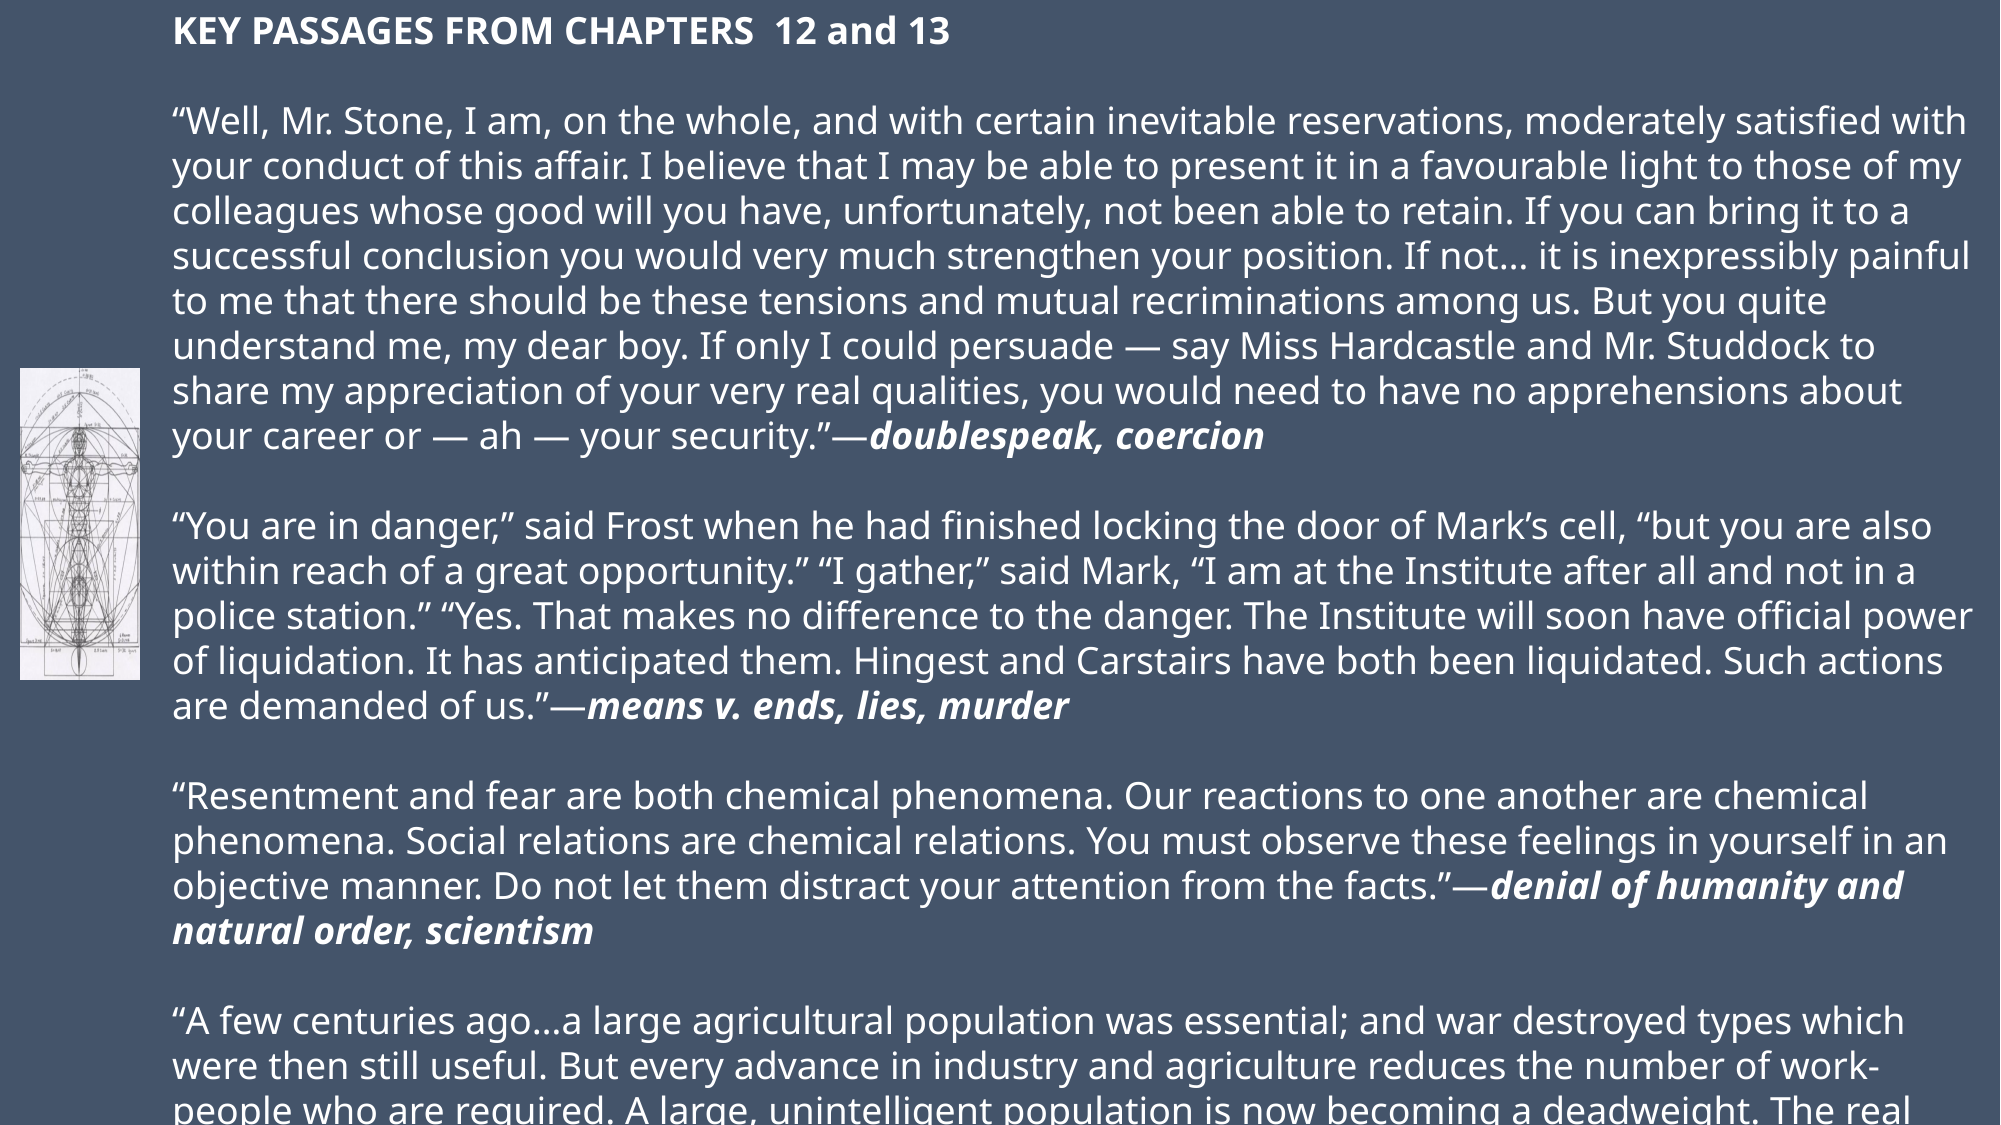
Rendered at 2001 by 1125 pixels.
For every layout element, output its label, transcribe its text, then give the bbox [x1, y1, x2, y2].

text_box KEY PASSAGES FROM CHAPTERS 12 and 13 “Well, Mr. Stone, I am, on the whole, and with certain inevitable reservations, moderately satisfied with your conduct of this affair. I believe that I may be able to present it in a favourable light to those of my colleagues whose good will you have, unfortunately, not been able to retain. If you can bring it to a successful conclusion you would very much strengthen your position. If not… it is inexpressibly painful to me that there should be these tensions and mutual recriminations among us. But you quite understand me, my dear boy. If only I could persuade — say Miss Hardcastle and Mr. Studdock to share my appreciation of your very real qualities, you would need to have no apprehensions about your career or — ah — your security.”—doublespeak, coercion “You are in danger,” said Frost when he had finished locking the door of Mark’s cell, “but you are also within reach of a great opportunity.” “I gather,” said Mark, “I am at the Institute after all and not in a police station.” “Yes. That makes no difference to the danger. The Institute will soon have official power of liquidation. It has anticipated them. Hingest and Carstairs have both been liquidated. Such actions are demanded of us.”—means v. ends, lies, murder “Resentment and fear are both chemical phenomena. Our reactions to one another are chemical phenomena. Social relations are chemical relations. You must observe these feelings in yourself in an objective manner. Do not let them distract your attention from the facts.”—denial of humanity and natural order, scientism “A few centuries ago…a large agricultural population was essential; and war destroyed types which were then still useful. But every advance in industry and agriculture reduces the number of work-people who are required. A large, unintelligent population is now becoming a deadweight. The real importance of scientific war is that scientists have to be reserved. It was not the great technocrats of Koenigsberg or Moscow who supplied the casualties in the siege of Stalingrad: it was superstitious Bavarian peasants and low-grade Russian agricultural workers. The effect of modern war is to eliminate retrogressive types, while sparing the technocracy and increasing its hold upon public affairs. In the new age [157, 0, 1998, 1125]
picture [20, 368, 140, 680]
